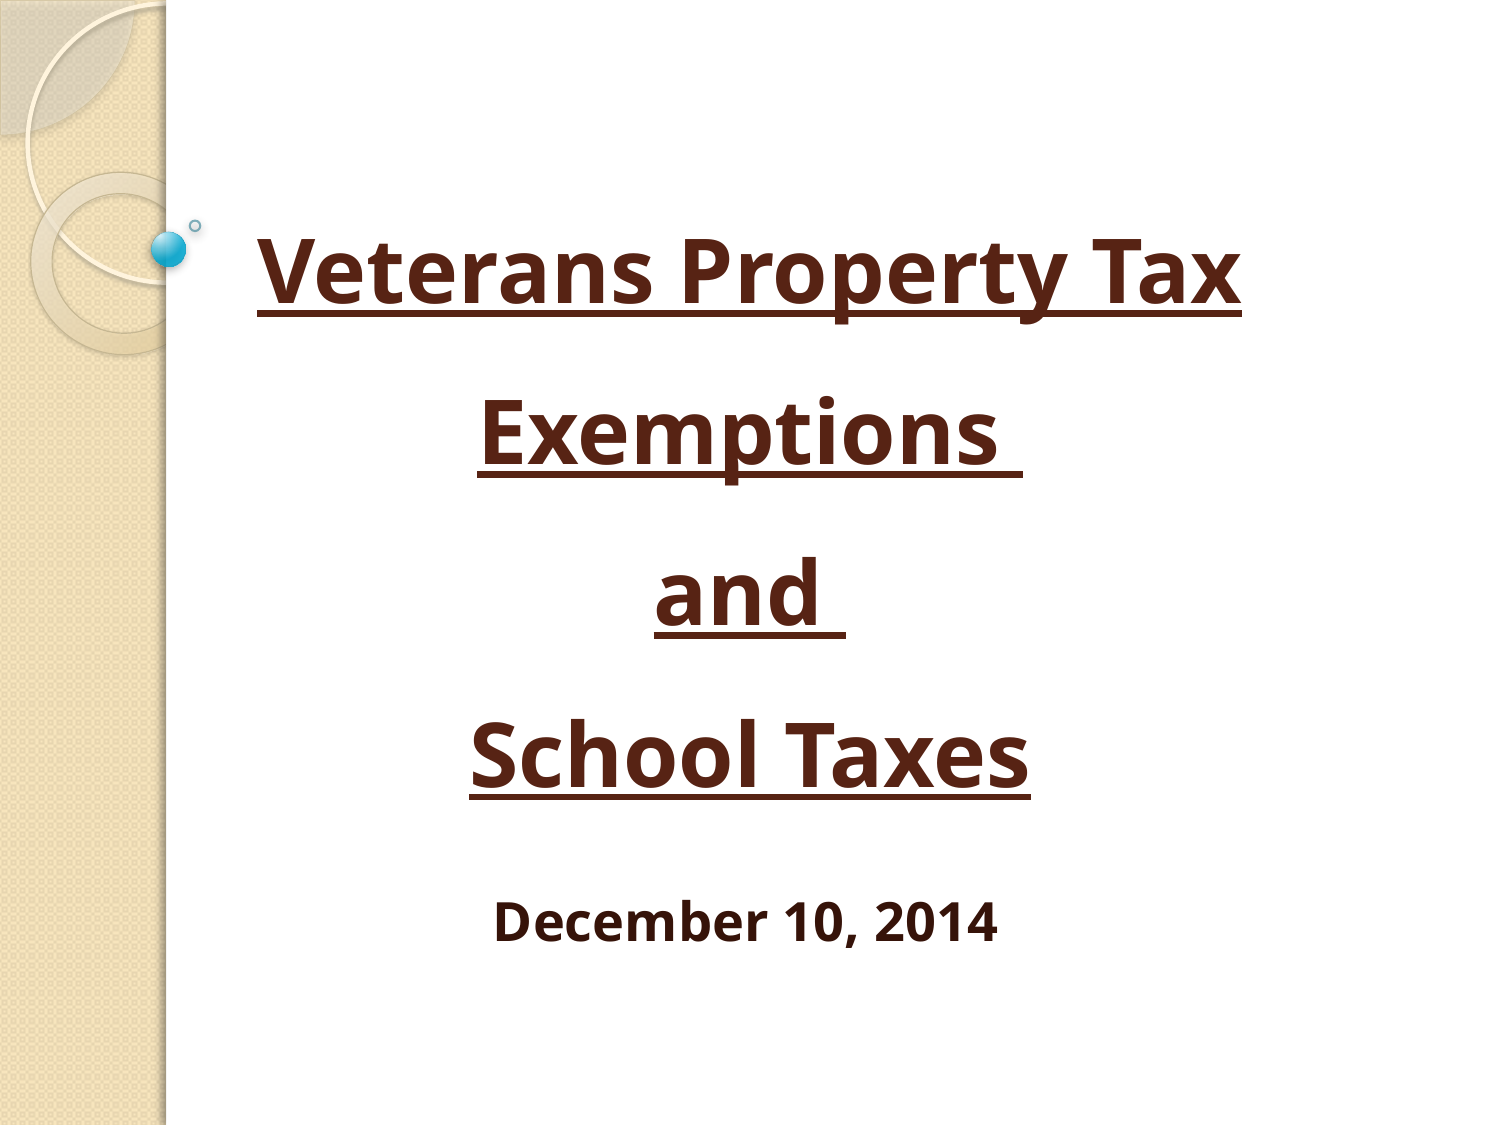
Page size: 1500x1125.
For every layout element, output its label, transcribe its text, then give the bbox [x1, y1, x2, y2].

subtitle December 10, 2014 [50, 887, 1438, 1038]
title Veterans Property Tax Exemptions and School Taxes [112, 187, 1388, 813]
